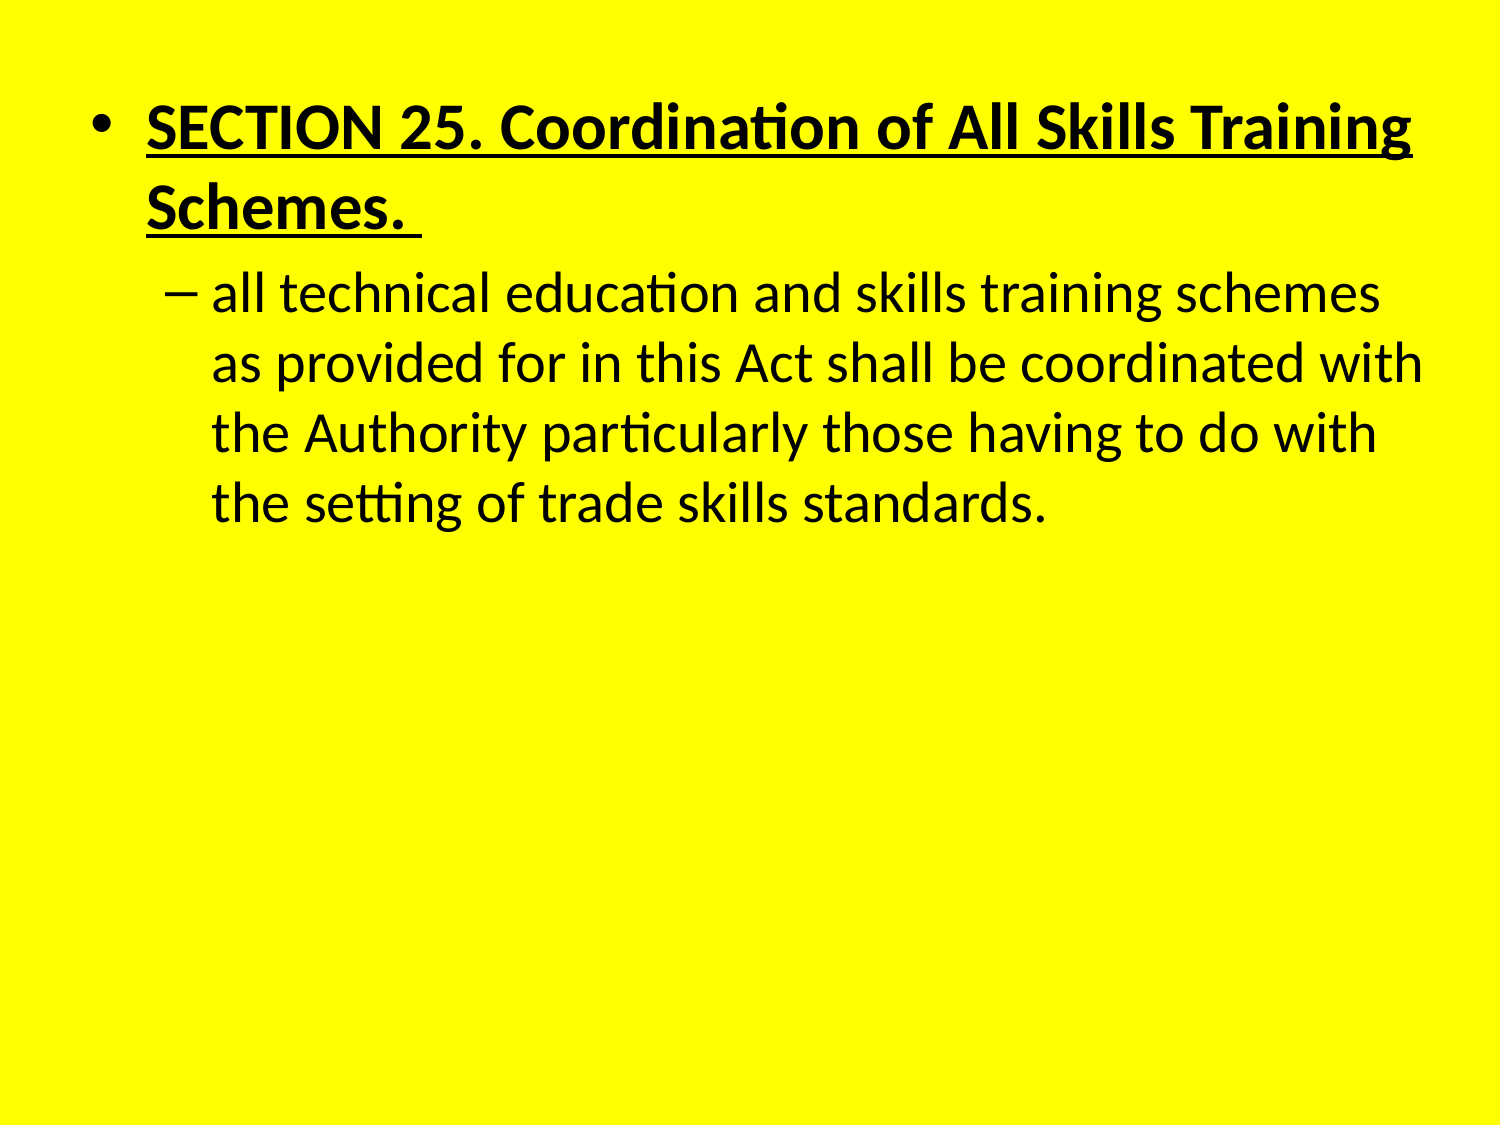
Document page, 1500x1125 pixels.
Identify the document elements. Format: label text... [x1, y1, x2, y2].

list SECTION 25. Coordination of All Skills Training Schemes. all technical education and skills training schemes as provided for in this Act shall be coordinated with the Authority particularly those having to do with the setting of trade skills standards. [75, 75, 1450, 1063]
